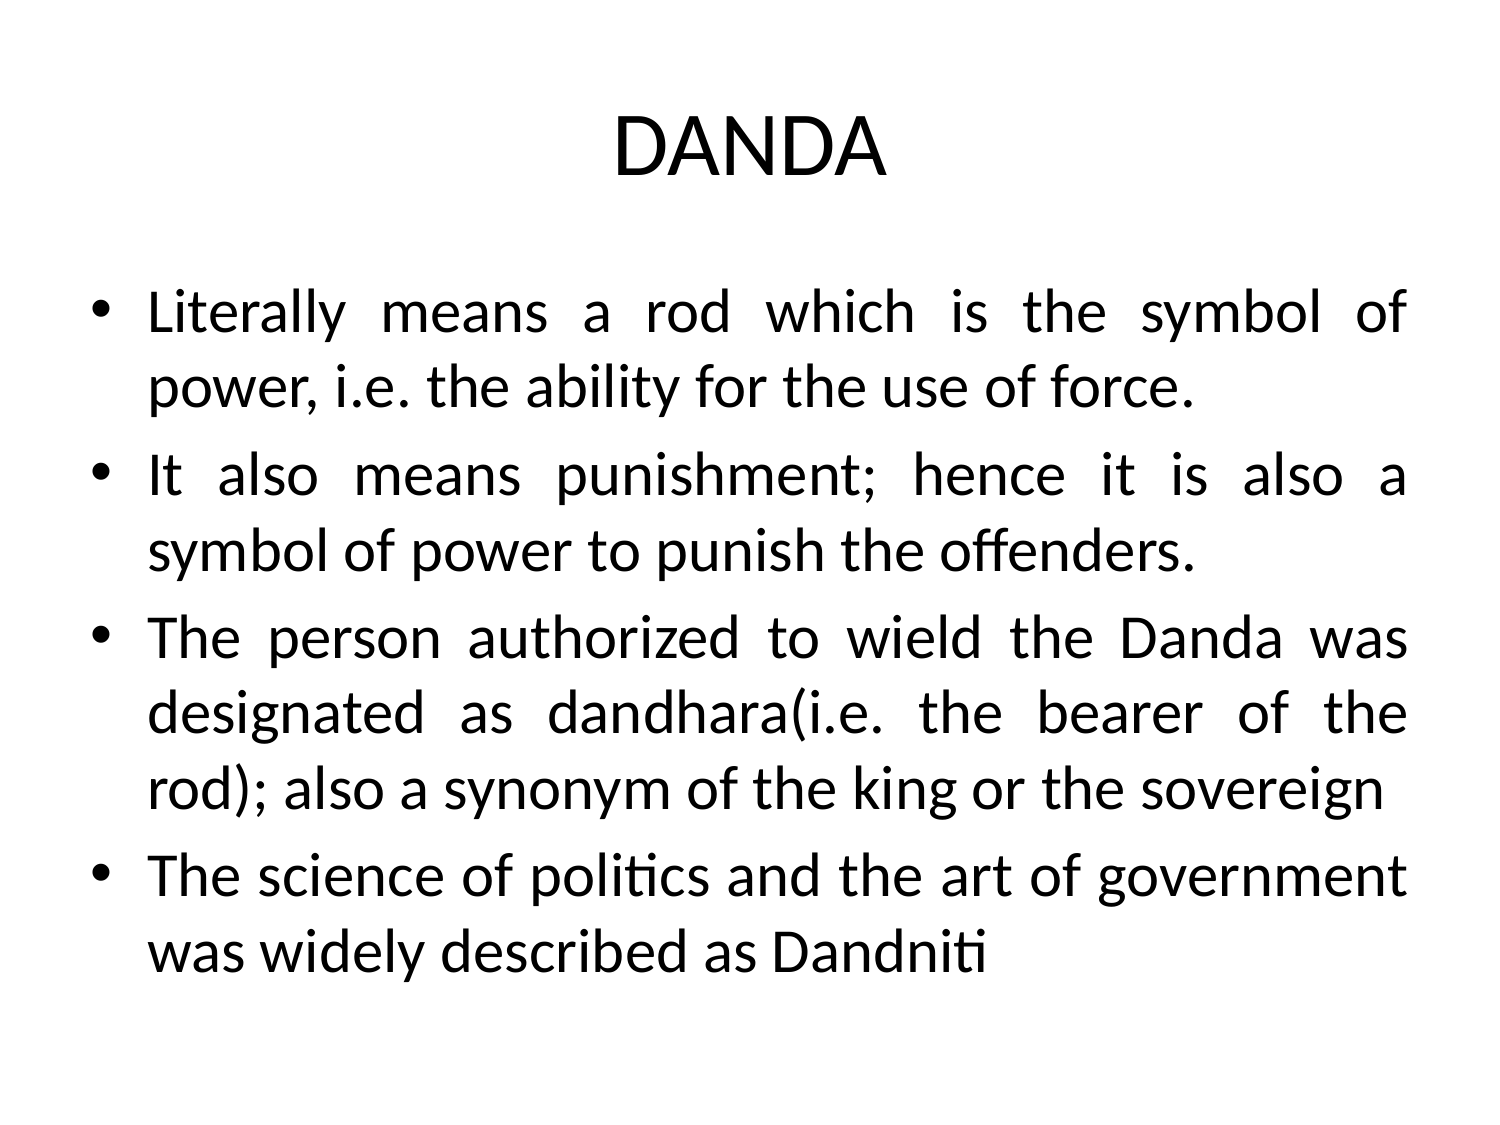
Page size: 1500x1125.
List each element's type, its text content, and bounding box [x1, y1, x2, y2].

title DANDA [75, 45, 1425, 233]
list Literally means a rod which is the symbol of power, i.e. the ability for the use of force. It also means punishment; hence it is also a symbol of power to punish the offenders. The person authorized to wield the Danda was designated as dandhara(i.e. the bearer of the rod); also a synonym of the king or the sovereign The science of politics and the art of government was widely described as Dandniti [75, 262, 1425, 1005]
